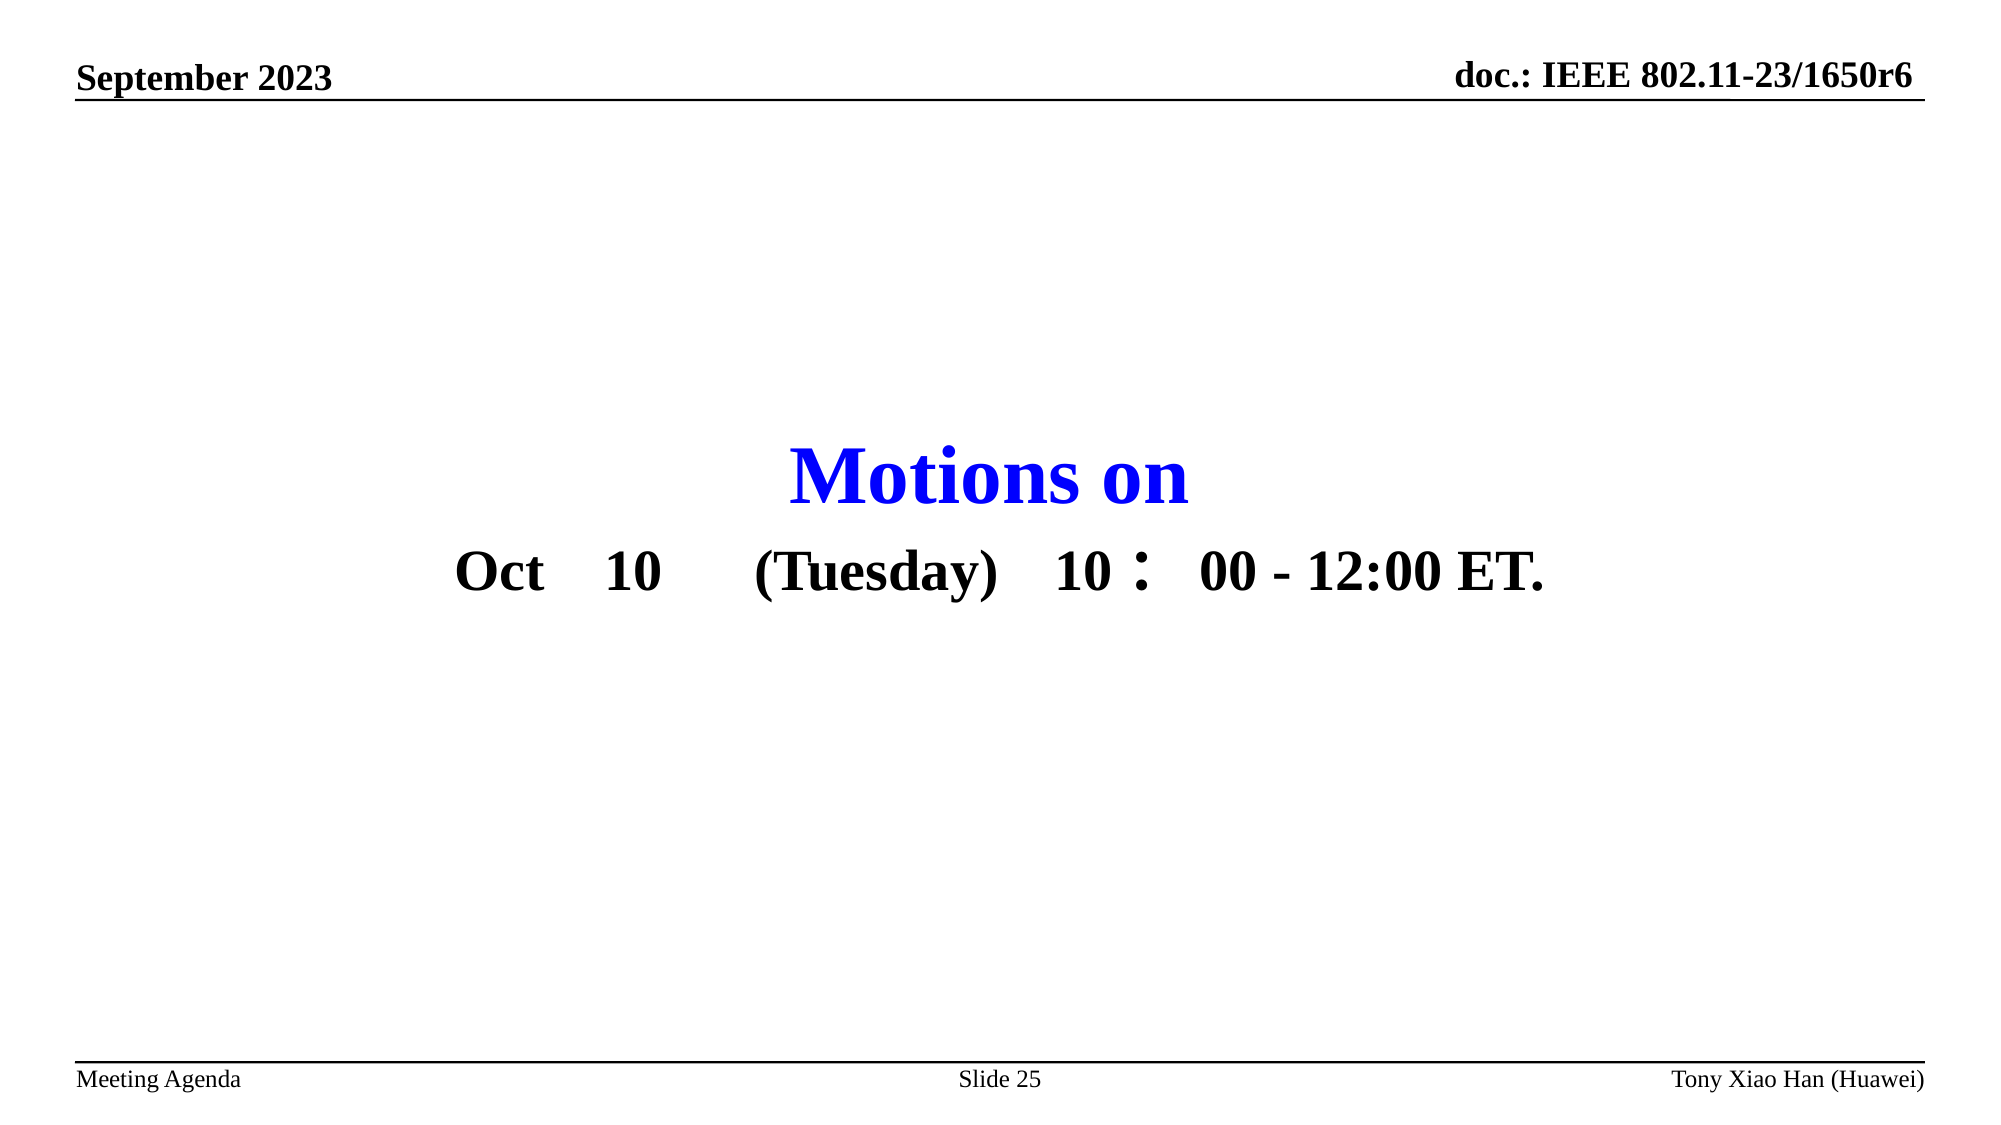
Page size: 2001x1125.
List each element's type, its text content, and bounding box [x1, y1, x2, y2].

text_box Motions on Oct 10 (Tuesday) 10：00 - 12:00 ET. [362, 412, 1638, 950]
